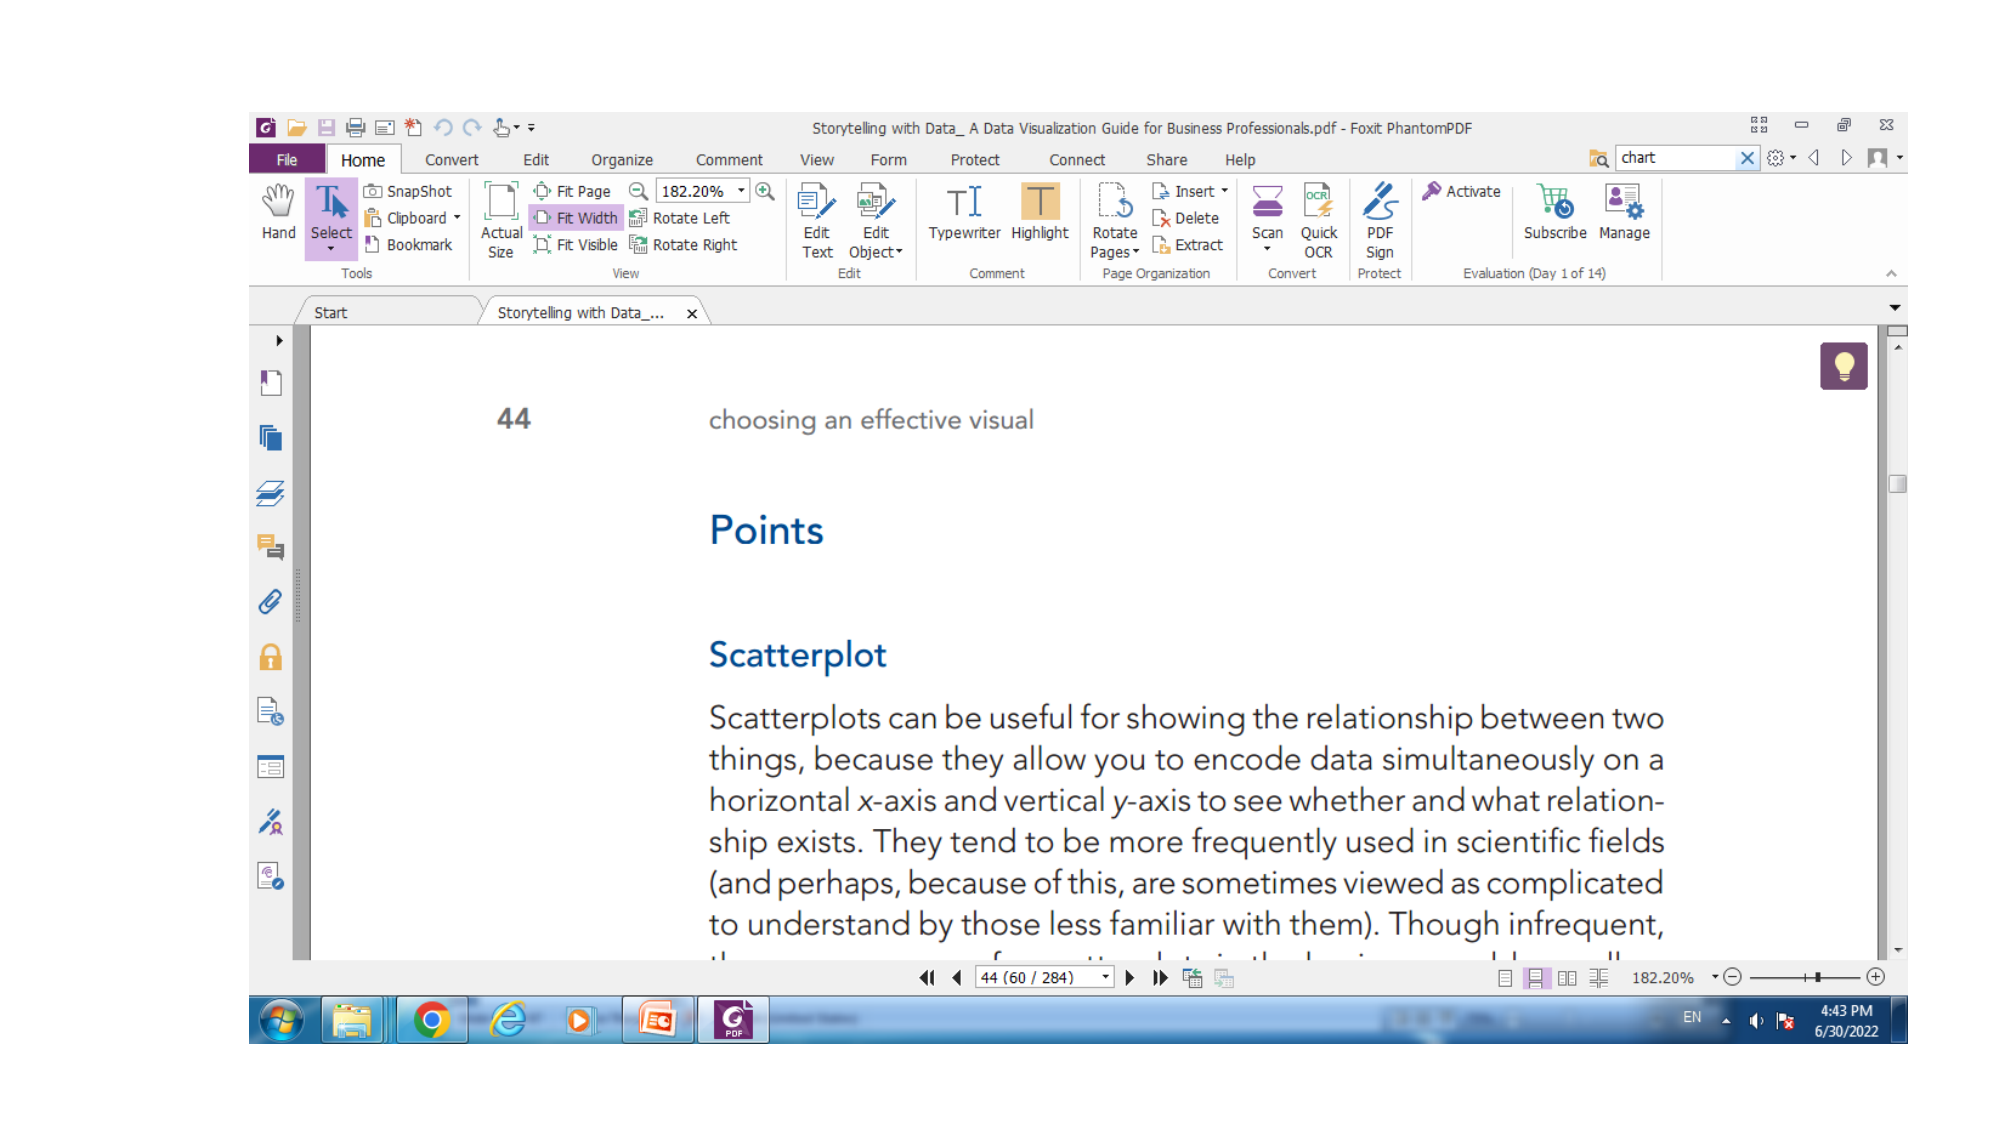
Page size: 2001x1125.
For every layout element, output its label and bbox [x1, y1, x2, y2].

picture [249, 112, 1908, 1045]
